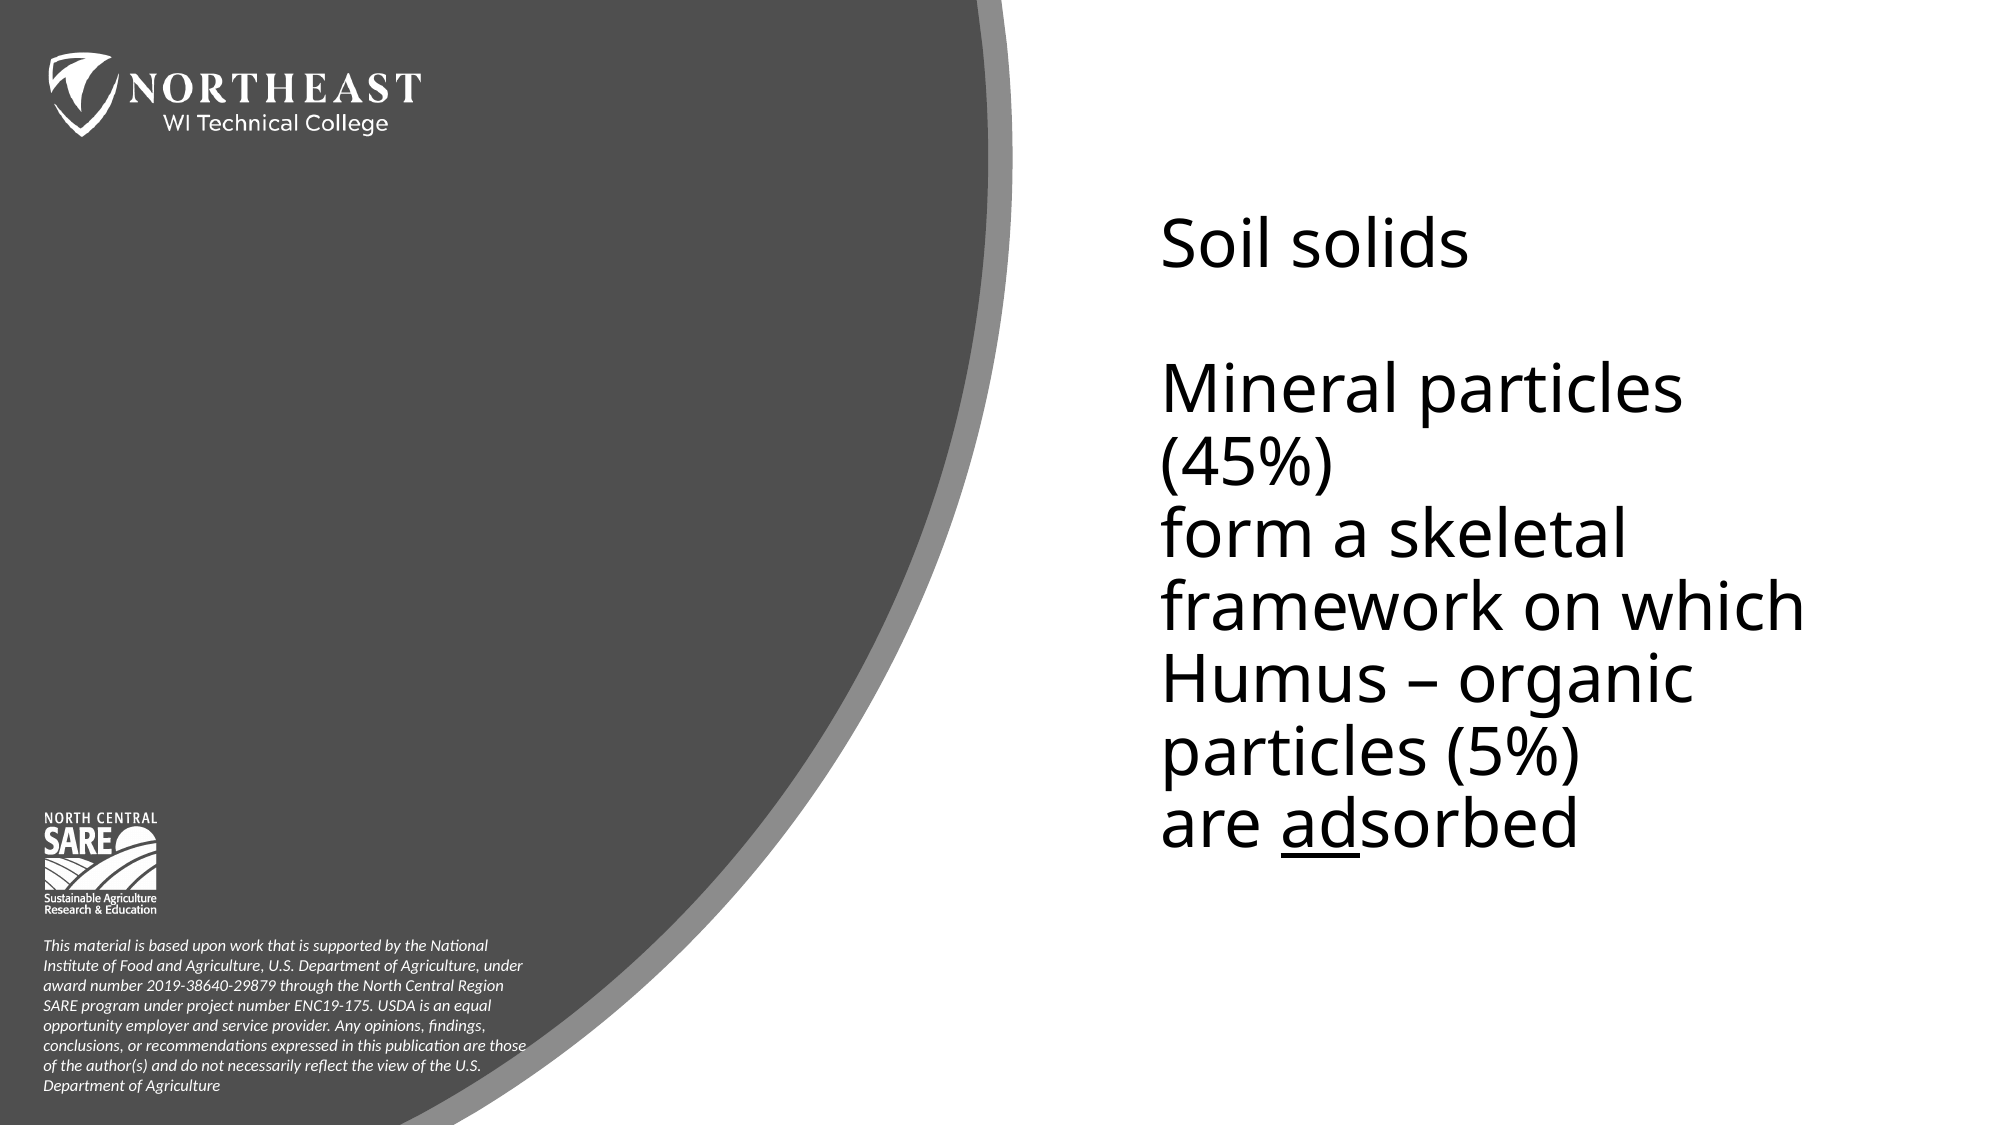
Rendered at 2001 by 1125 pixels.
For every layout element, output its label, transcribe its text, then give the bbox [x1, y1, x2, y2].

title Soil solids Mineral particles (45%) form a skeletal framework on which Humus – organic particles (5%) are adsorbed [1145, 165, 1845, 907]
text_box [553, 0, 1014, 1062]
text_box This material is based upon work that is supported by the National Institute of Food and Agriculture, U.S. Department of Agriculture, under award number 2019-38640-29879 through the North Central Region SARE program under project number ENC19-175. USDA is an equal opportunity employer and service provider. Any opinions, findings, conclusions, or recommendations expressed in this publication are those of the author(s) and do not necessarily reflect the view of the U.S. Department of Agriculture [28, 927, 553, 1122]
text_box [0, 0, 990, 1125]
picture [28, 31, 441, 156]
picture [31, 799, 170, 928]
